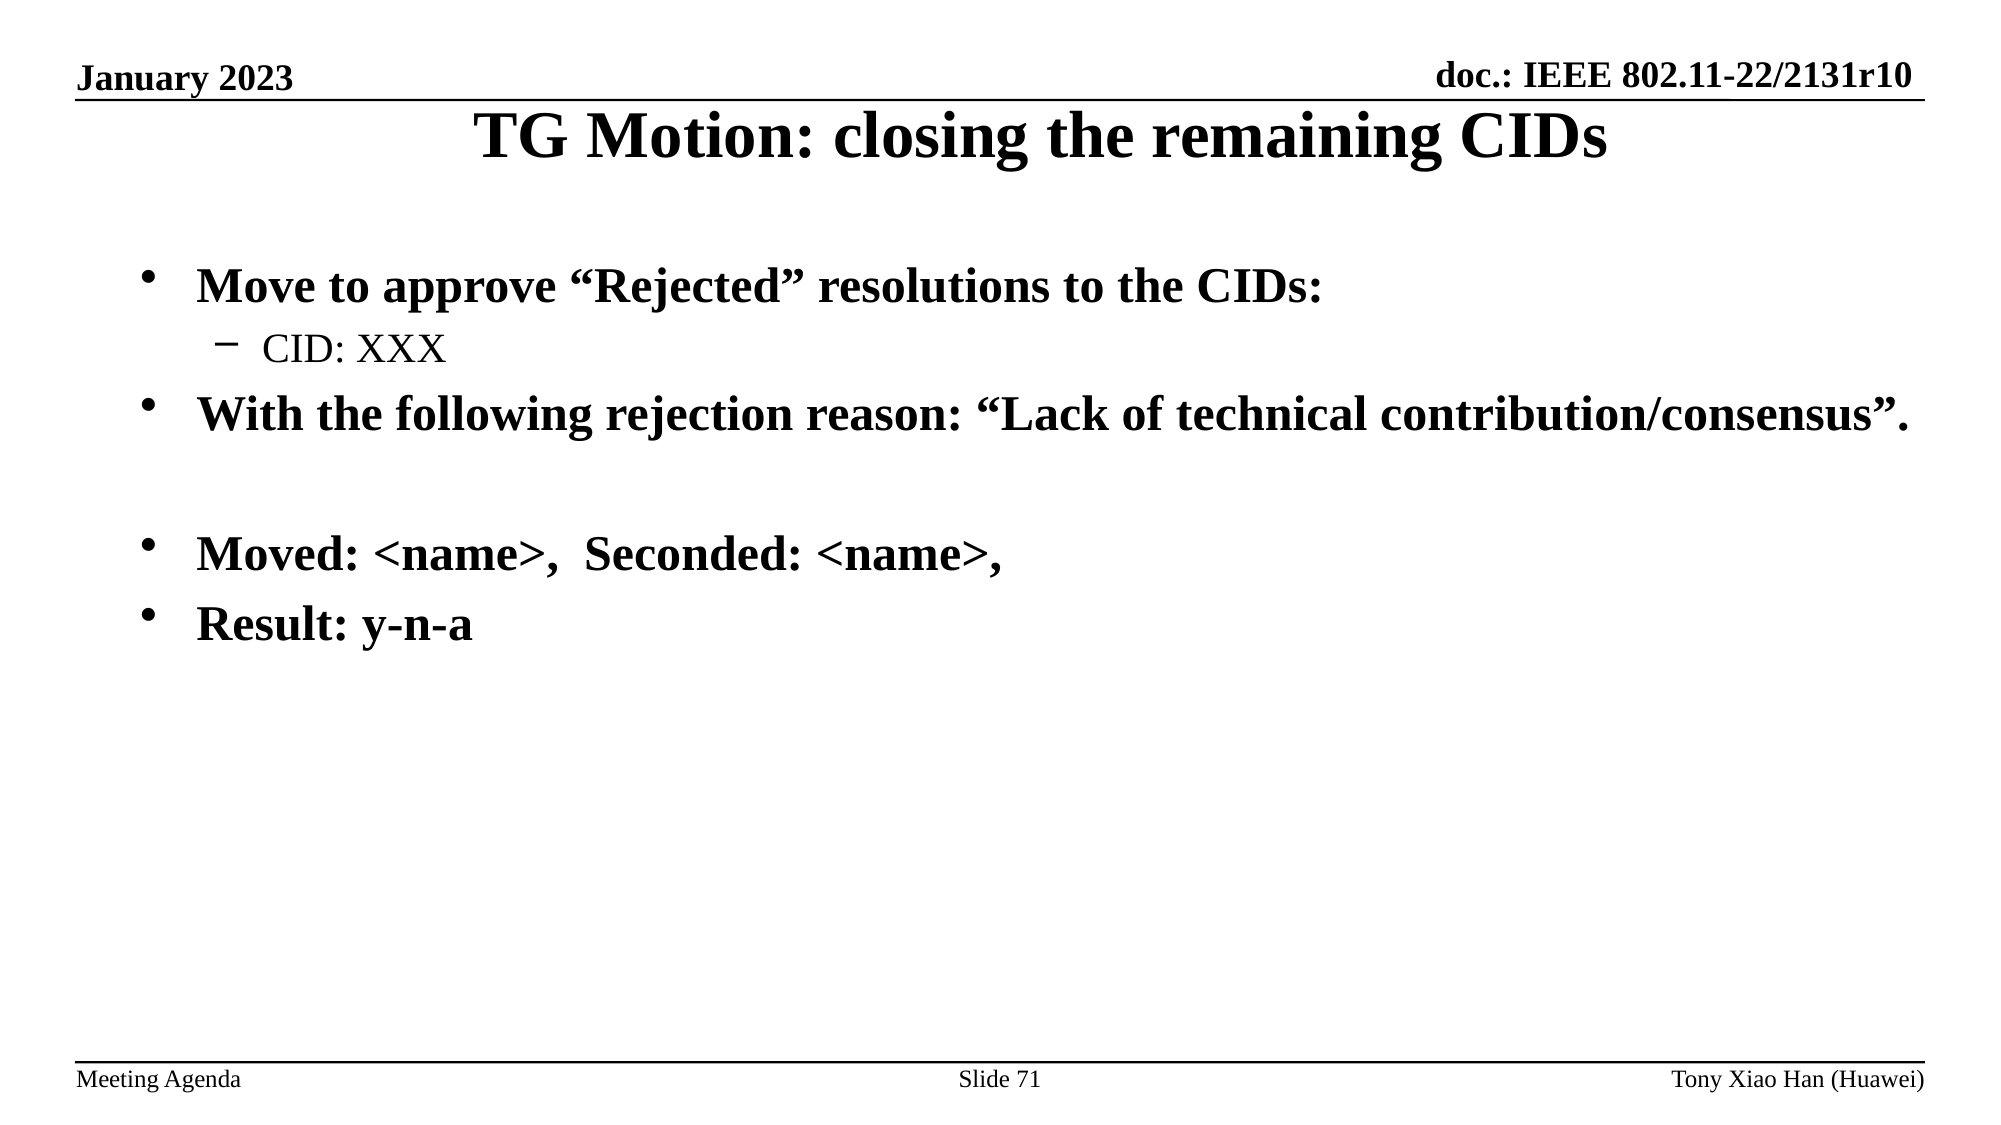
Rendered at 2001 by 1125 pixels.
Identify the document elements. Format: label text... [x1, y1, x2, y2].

text_box Move to approve “Rejected” resolutions to the CIDs: CID: XXX With the following rejection reason: “Lack of technical contribution/consensus”. Moved: <name>, Seconded: <name>, Result: y-n-a [125, 212, 1950, 1013]
text_box TG Motion: closing the remaining CIDs [362, 87, 1738, 175]
